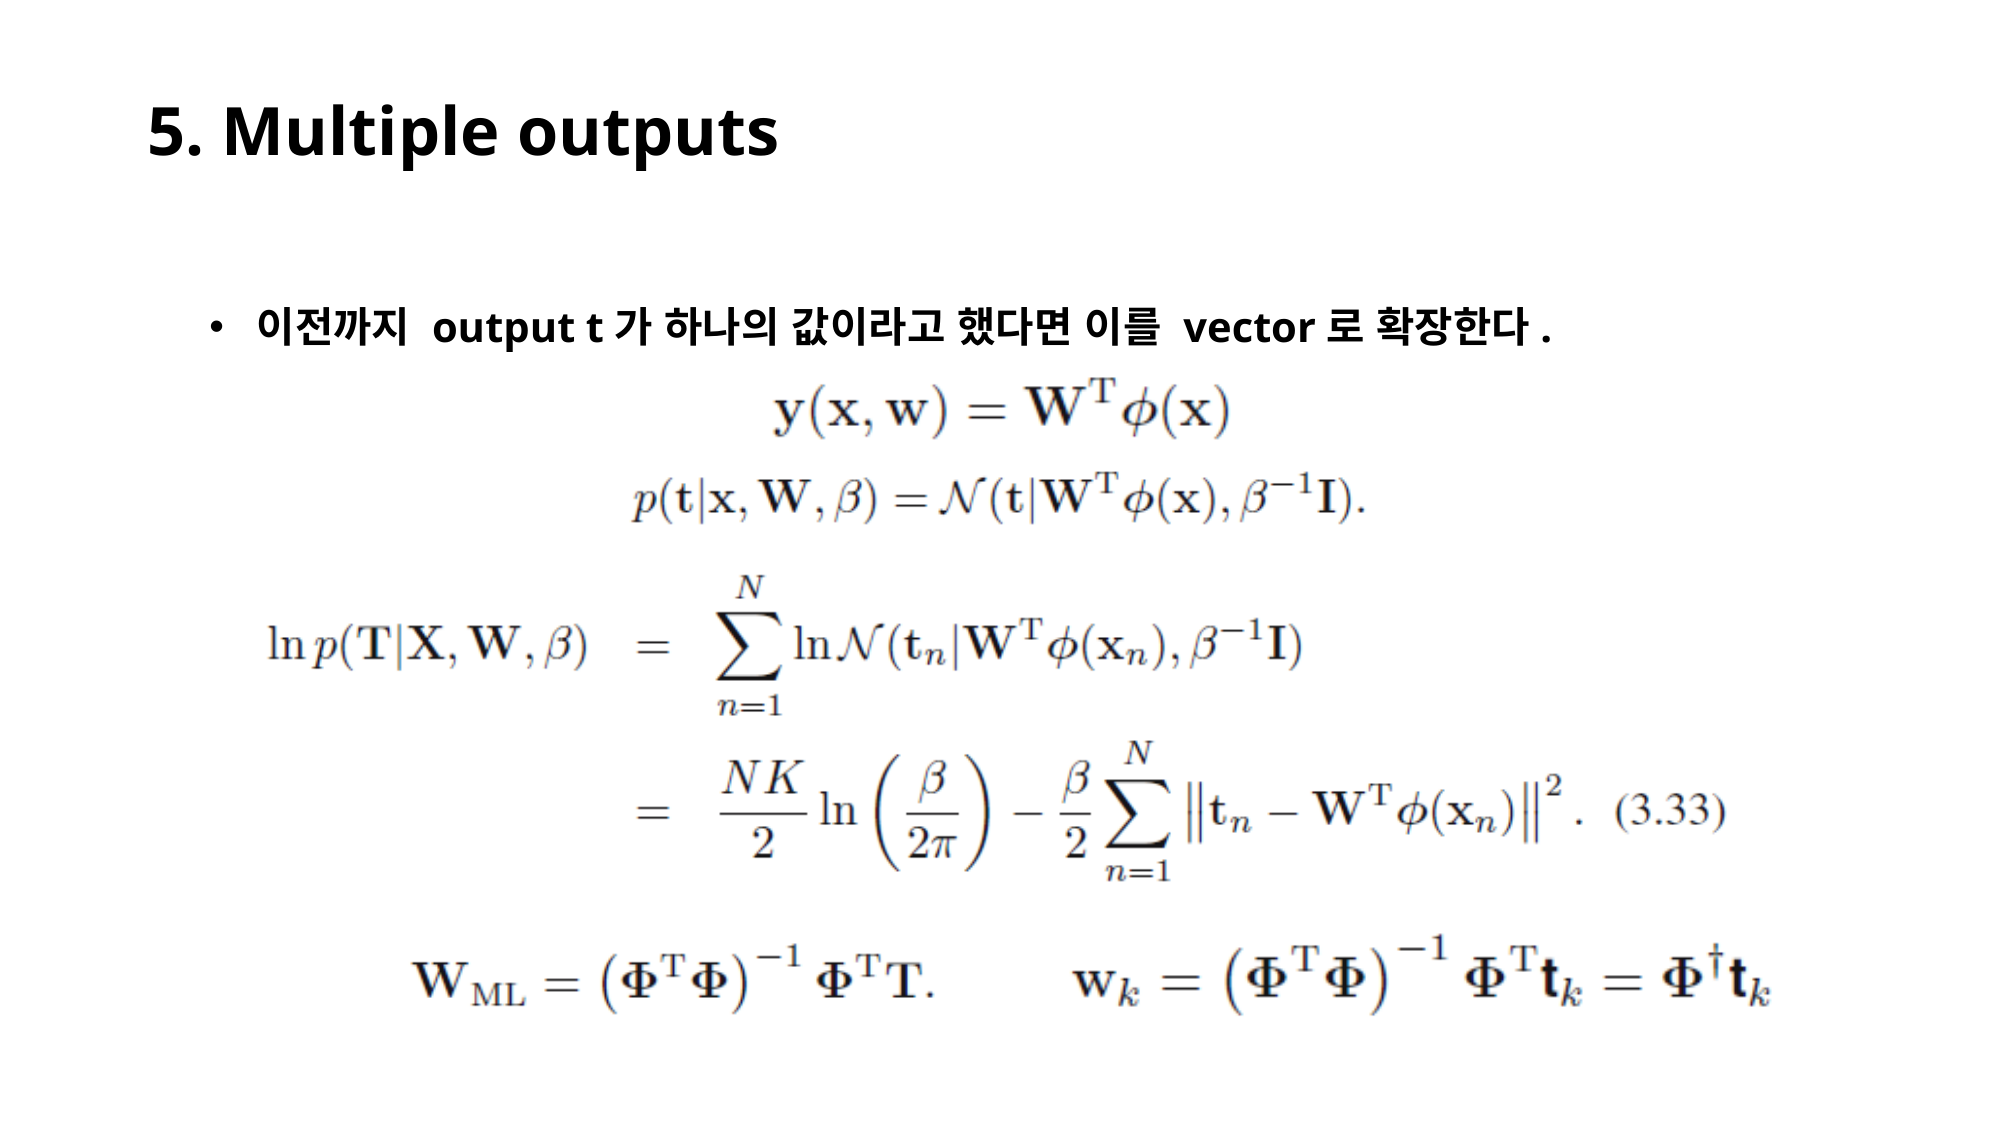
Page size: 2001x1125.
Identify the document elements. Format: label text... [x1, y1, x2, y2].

text_box 이전까지 output t가 하나의 값이라고 했다면 이를 vector로 확장한다. [194, 268, 1806, 359]
picture [1057, 923, 1781, 1044]
picture [403, 936, 943, 1031]
text_box 5. Multiple outputs [132, 81, 1678, 177]
picture [628, 358, 1372, 539]
picture [254, 562, 1746, 901]
